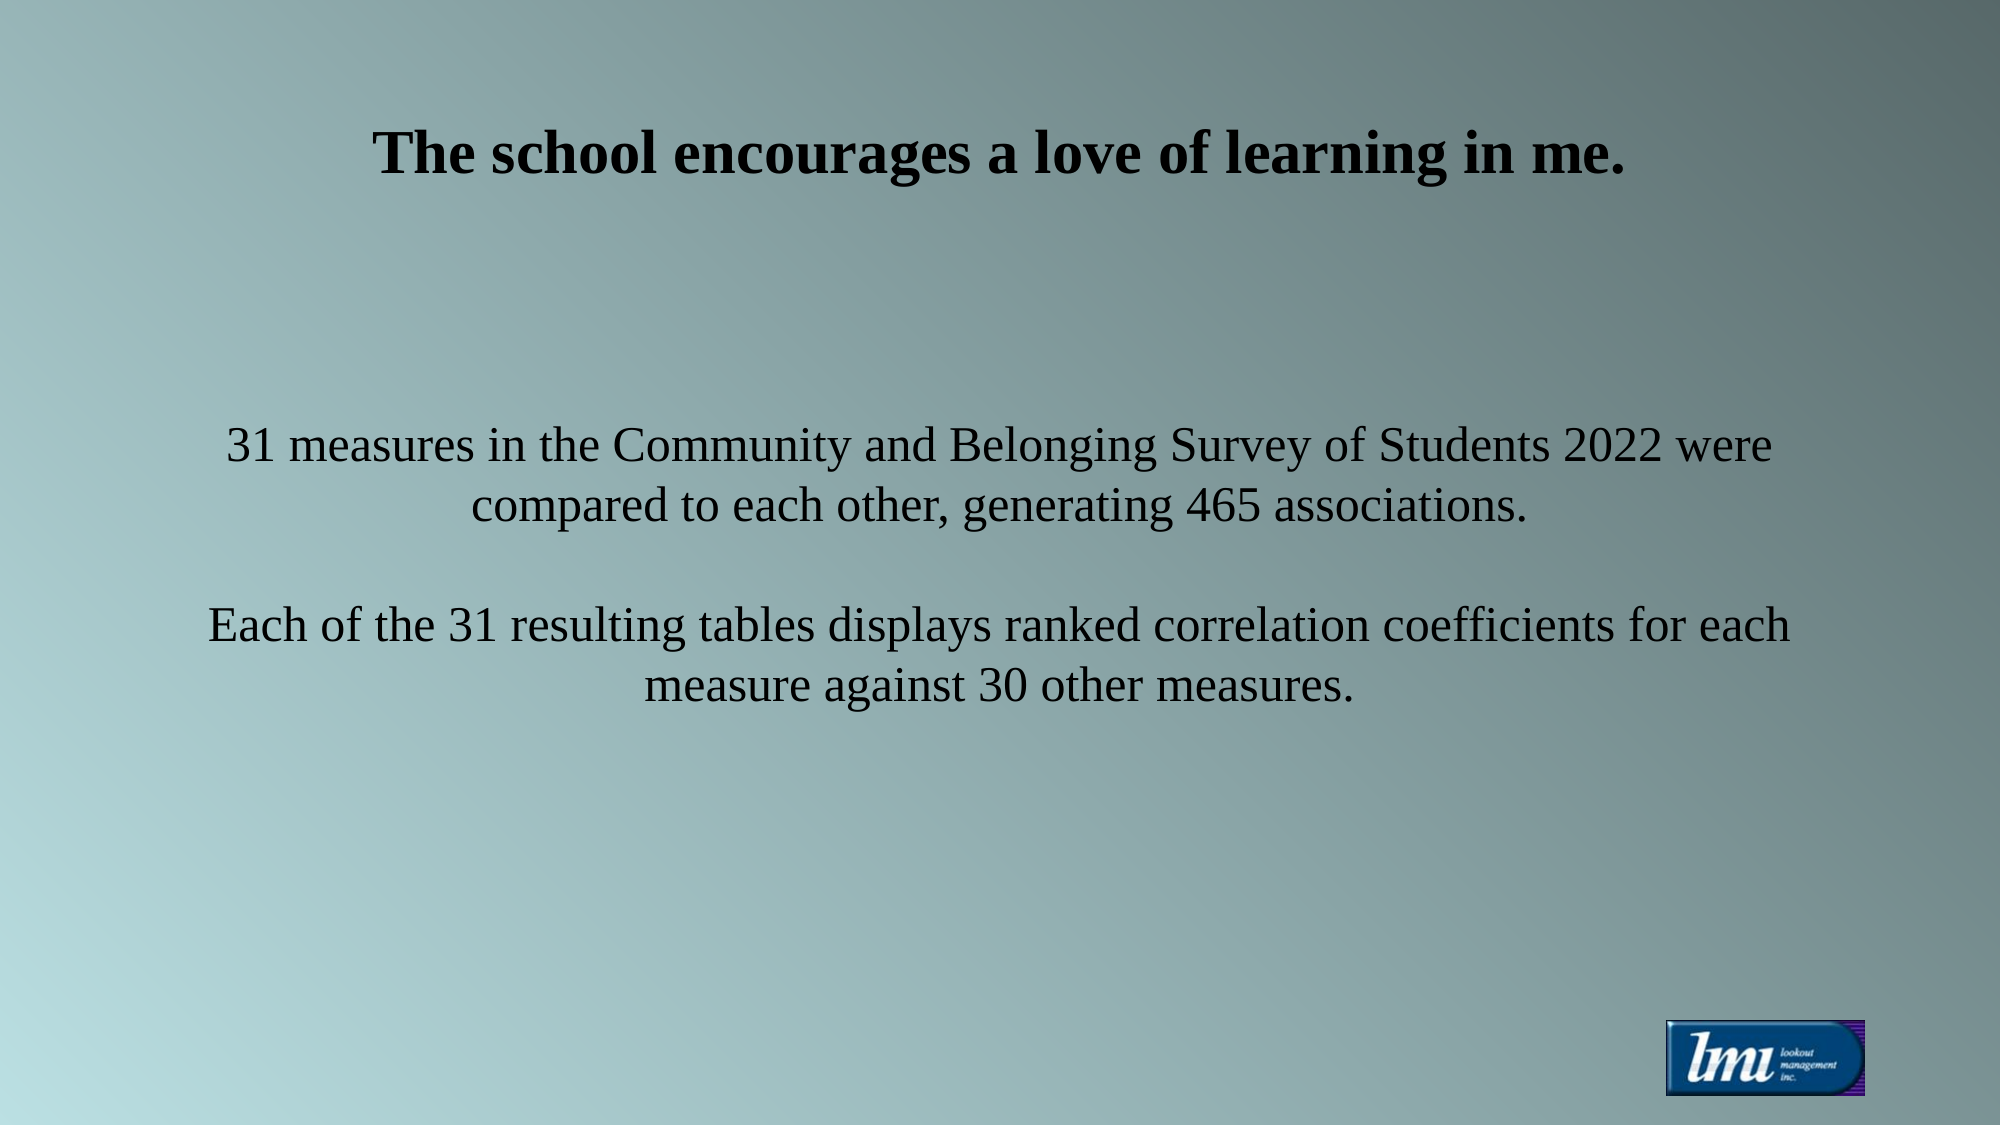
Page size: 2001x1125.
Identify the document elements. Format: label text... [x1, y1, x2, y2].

text_box 31 measures in the Community and Belonging Survey of Students 2022 were compared to each other, generating 465 associations. Each of the 31 resulting tables displays ranked correlation coefficients for each measure against 30 other measures. [166, 404, 1834, 719]
text_box The school encourages a love of learning in me. [270, 104, 1730, 194]
picture [1666, 1020, 1865, 1096]
